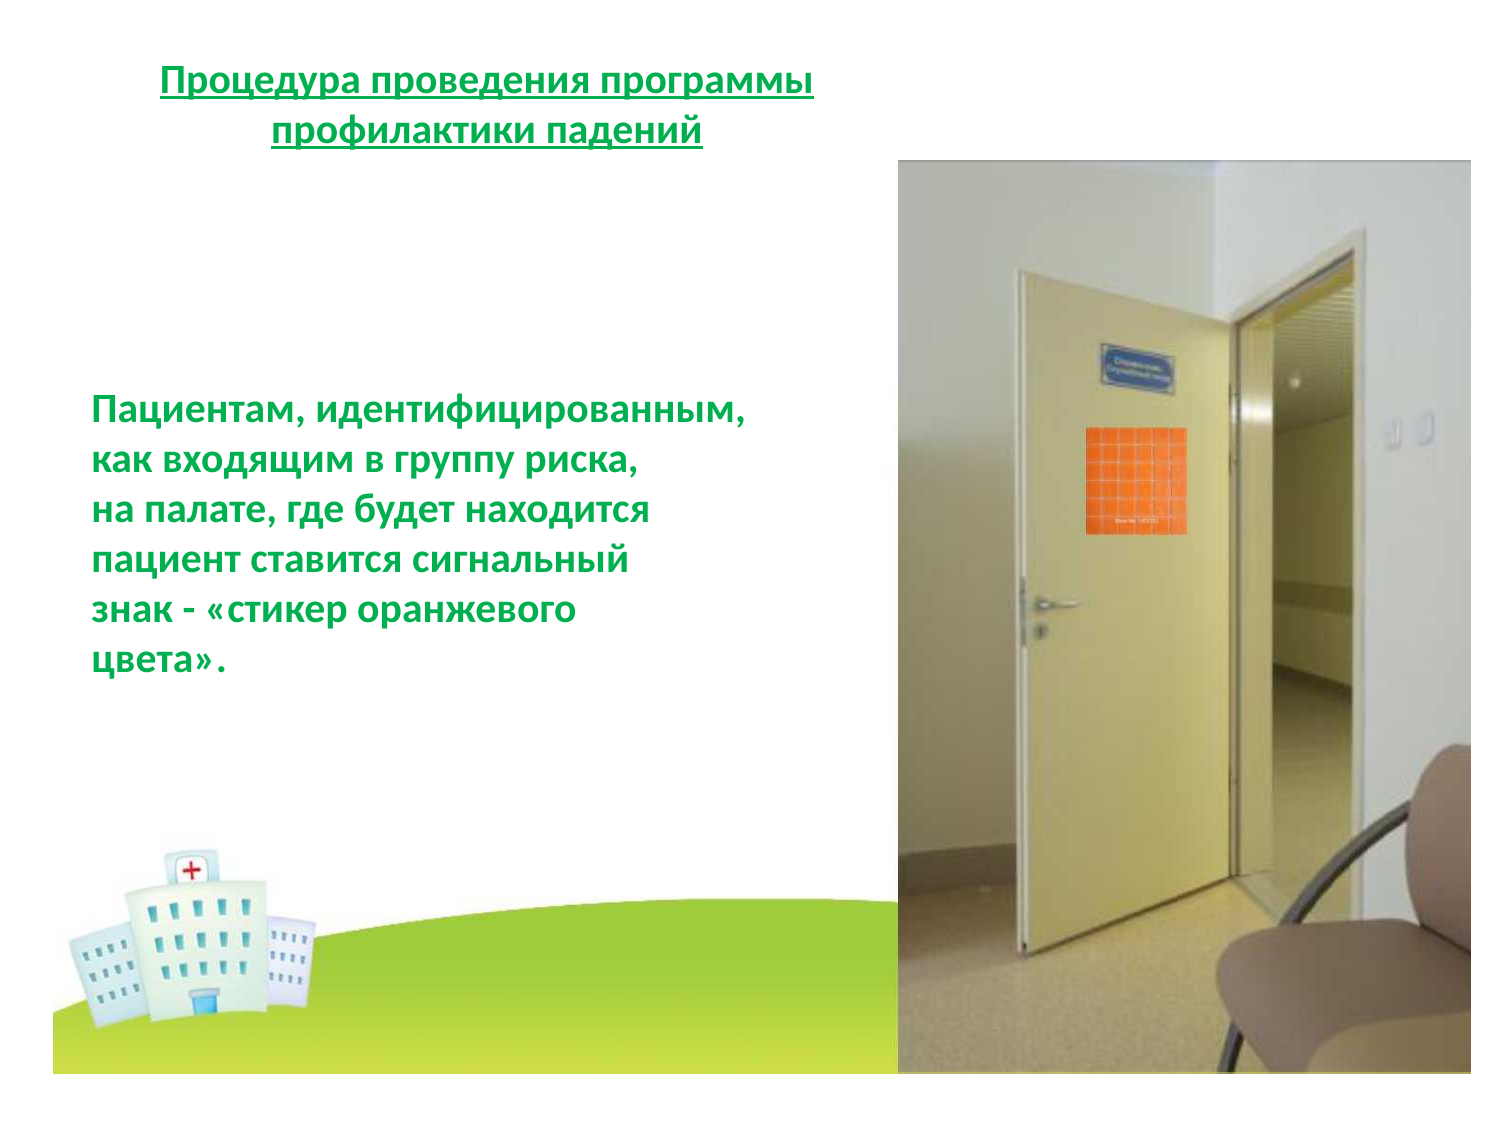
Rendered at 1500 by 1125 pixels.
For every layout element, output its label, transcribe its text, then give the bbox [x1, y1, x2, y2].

text_box Процедура проведения программы профилактики падений [112, 44, 863, 158]
picture [52, 160, 1471, 1075]
